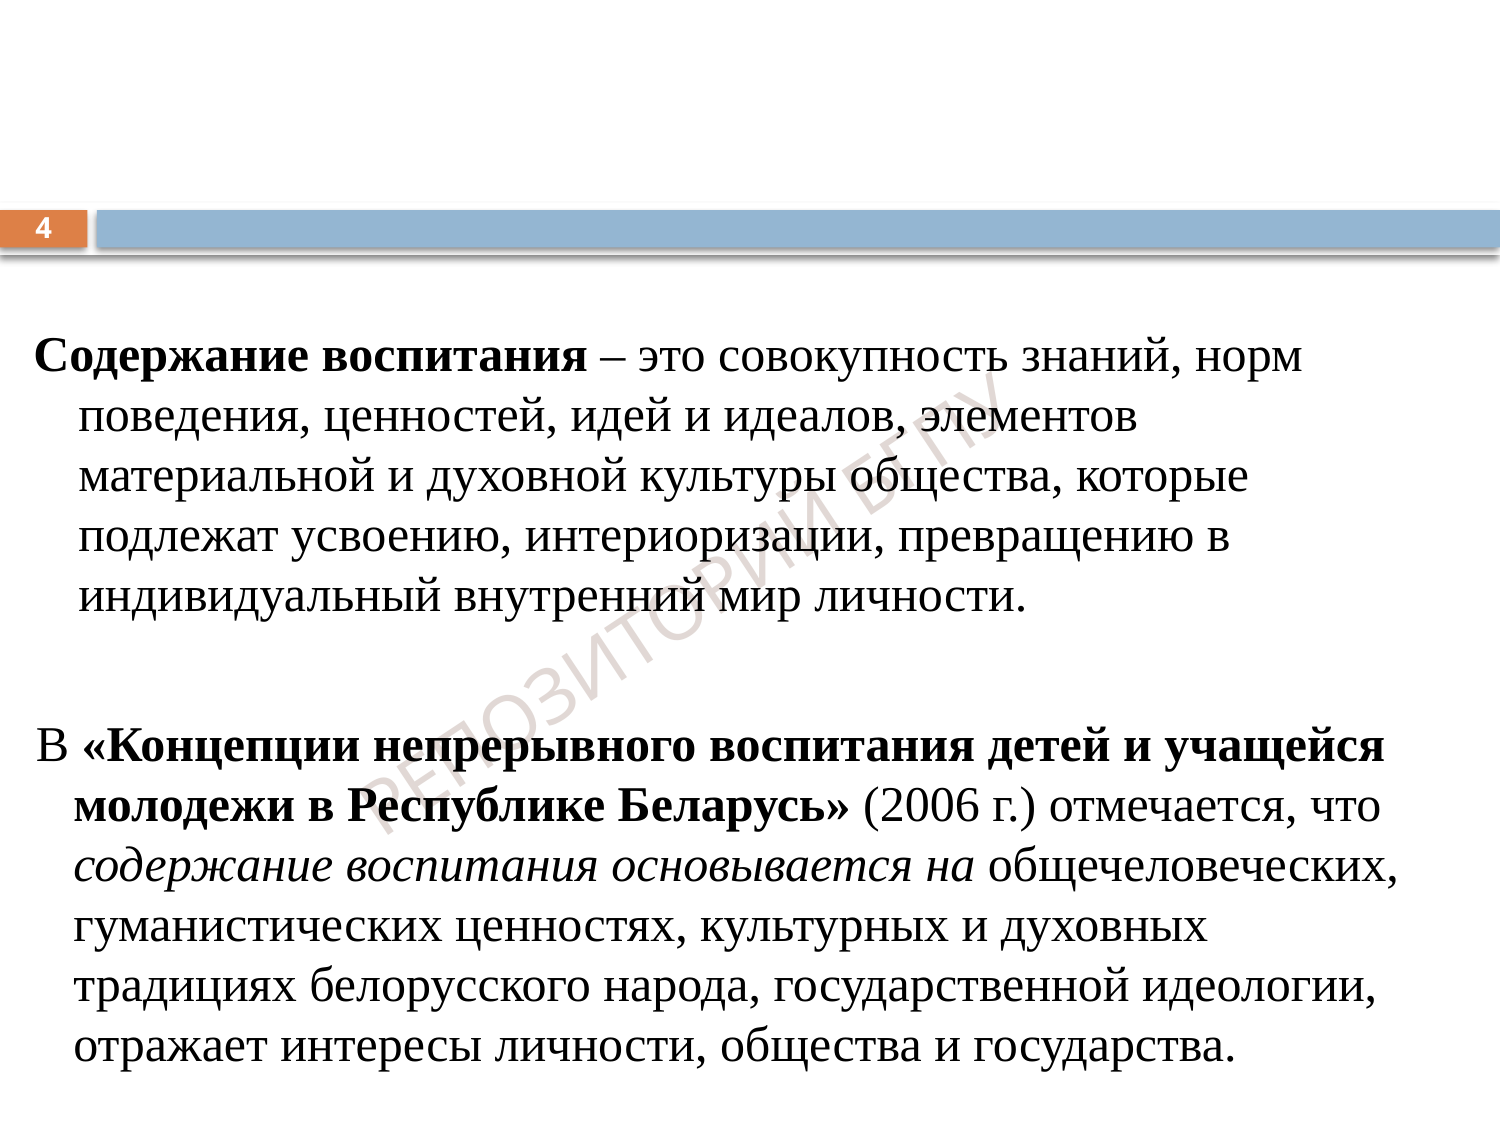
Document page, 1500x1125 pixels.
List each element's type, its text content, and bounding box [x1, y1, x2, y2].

title [29, 78, 1433, 241]
slide_number 4 [0, 208, 88, 249]
list Содержание воспитания – это совокупность знаний, норм поведения, ценностей, идей и идеалов, элементов материальной и духовной культуры общества, которые подлежат усвоению, интериоризации, превращению в индивидуальный внутренний мир личности. В «Концепции непрерывного воспитания детей и учащейся молодежи в Республике Беларусь» (2006 г.) отмечается, что содержание воспитания основывается на общечеловеческих, гуманистических ценностях, культурных и духовных традициях белорусского народа, государственной идеологии, отражает интересы личности, общества и государства. [0, 314, 1459, 1125]
